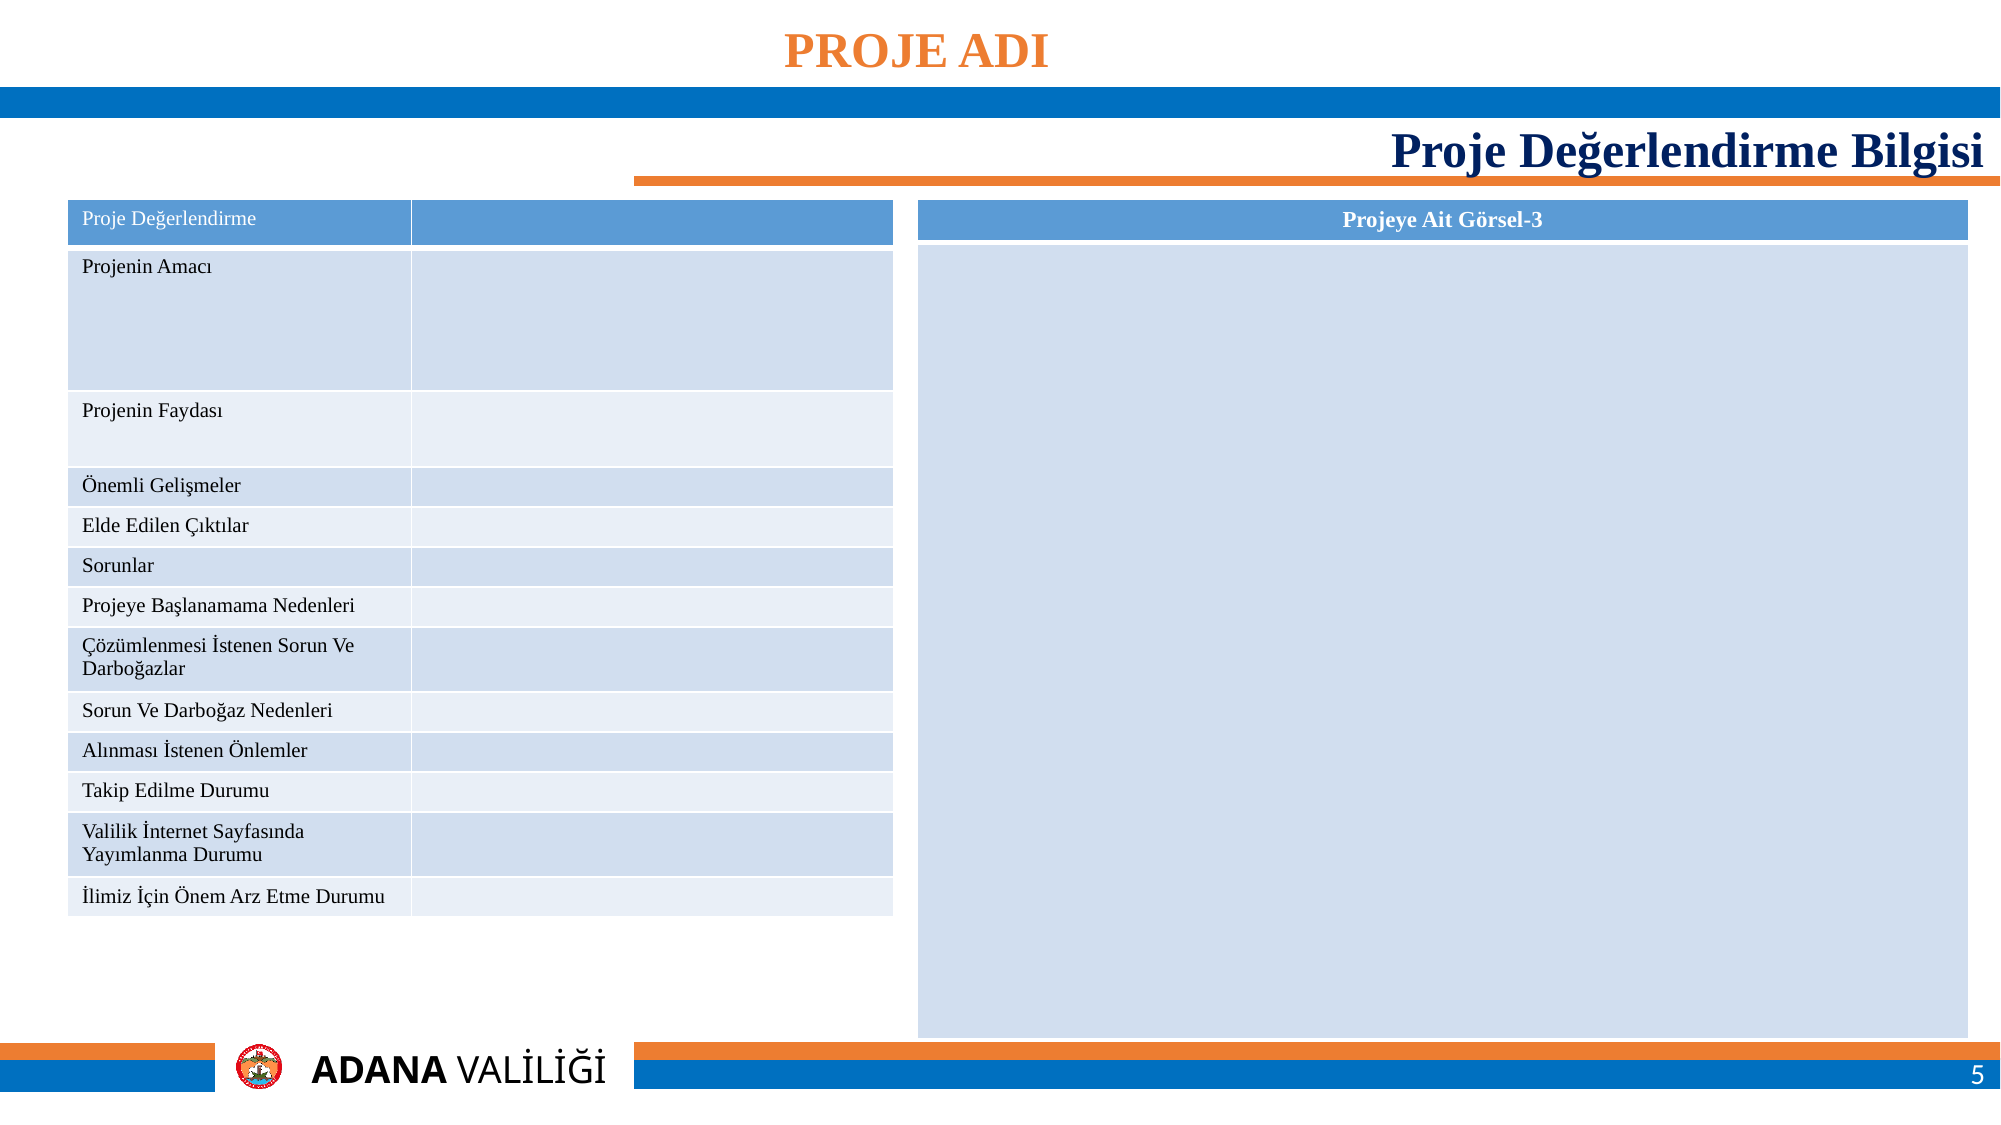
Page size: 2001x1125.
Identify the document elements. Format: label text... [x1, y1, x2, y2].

table_cell Takip Edilme Durumu [68, 773, 411, 811]
picture [236, 1044, 282, 1089]
text_box PROJE ADI [769, 9, 1065, 85]
table_cell Valilik İnternet Sayfasında Yayımlanma Durumu [68, 813, 411, 876]
table_cell [412, 392, 893, 466]
table_cell Önemli Gelişmeler [68, 468, 411, 506]
table_cell [412, 813, 893, 876]
table_cell [412, 508, 893, 546]
table_cell [918, 245, 1968, 1038]
table_cell [412, 693, 893, 731]
table_header Proje Değerlendirme [68, 200, 411, 245]
table_cell Projeye Başlanamama Nedenleri [68, 588, 411, 626]
table_cell [412, 251, 893, 390]
table_cell [412, 733, 893, 771]
table_cell [412, 588, 893, 626]
table_header [412, 200, 893, 245]
table_cell Elde Edilen Çıktılar [68, 508, 411, 546]
table_header Projeye Ait Görsel-3 [918, 200, 1968, 240]
table_cell [412, 548, 893, 586]
table_cell [412, 773, 893, 811]
table_cell Alınması İstenen Önlemler [68, 733, 411, 771]
table_cell [412, 468, 893, 506]
table_cell Sorunlar [68, 548, 411, 586]
table_cell Projenin Amacı [68, 251, 411, 390]
text_box Proje Değerlendirme Bilgisi [633, 110, 2000, 185]
table_cell [412, 628, 893, 691]
slide_number 5 [1550, 1042, 2000, 1103]
table_cell [412, 878, 893, 916]
table_cell İlimiz İçin Önem Arz Etme Durumu [68, 878, 411, 916]
table_cell Projenin Faydası [68, 392, 411, 466]
table_cell Çözümlenmesi İstenen Sorun Ve Darboğazlar [68, 628, 411, 691]
table_cell Sorun Ve Darboğaz Nedenleri [68, 693, 411, 731]
